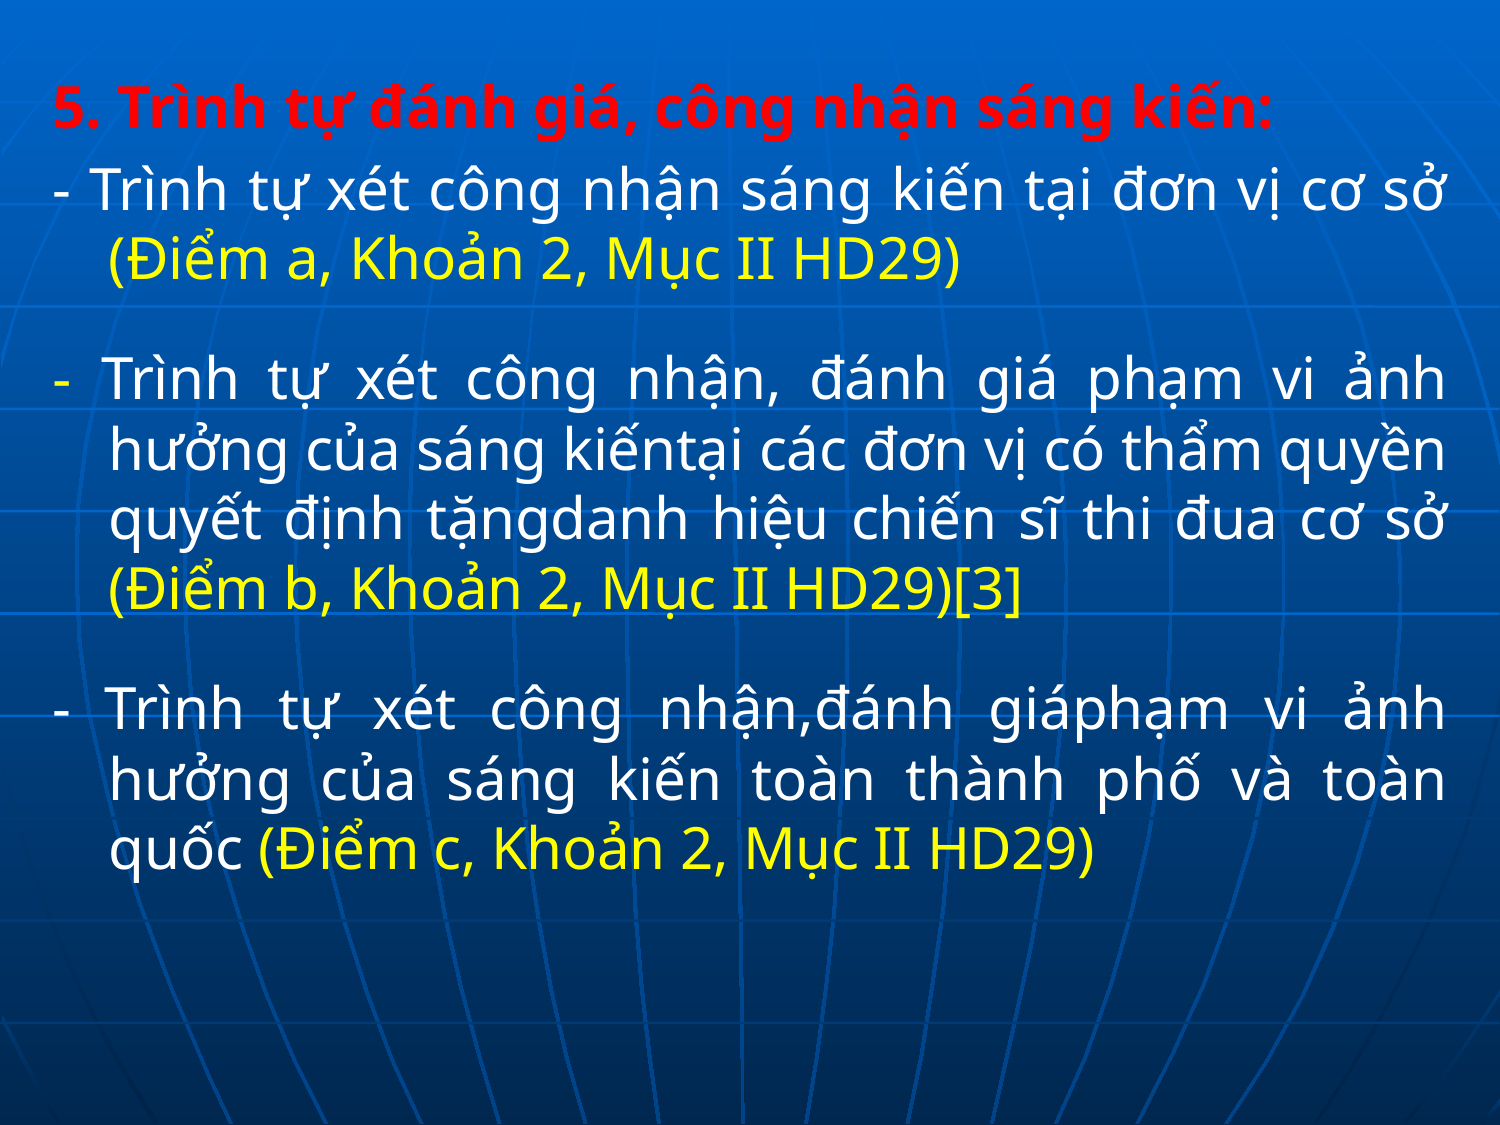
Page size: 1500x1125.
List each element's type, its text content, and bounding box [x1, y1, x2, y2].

list 5. Trình tự đánh giá, công nhận sáng kiến: - Trình tự xét công nhận sáng kiến tại đơn vị cơ sở (Điểm a, Khoản 2, Mục II HD29) - Trình tự xét công nhận, đánh giá phạm vi ảnh hưởng của sáng kiếntại các đơn vị có thẩm quyền quyết định tặngdanh hiệu chiến sĩ thi đua cơ sở (Điểm b, Khoản 2, Mục II HD29)[3] - Trình tự xét công nhận,đánh giáphạm vi ảnh hưởng của sáng kiến toàn thành phố và toàn quốc (Điểm c, Khoản 2, Mục II HD29) [37, 62, 1463, 1088]
